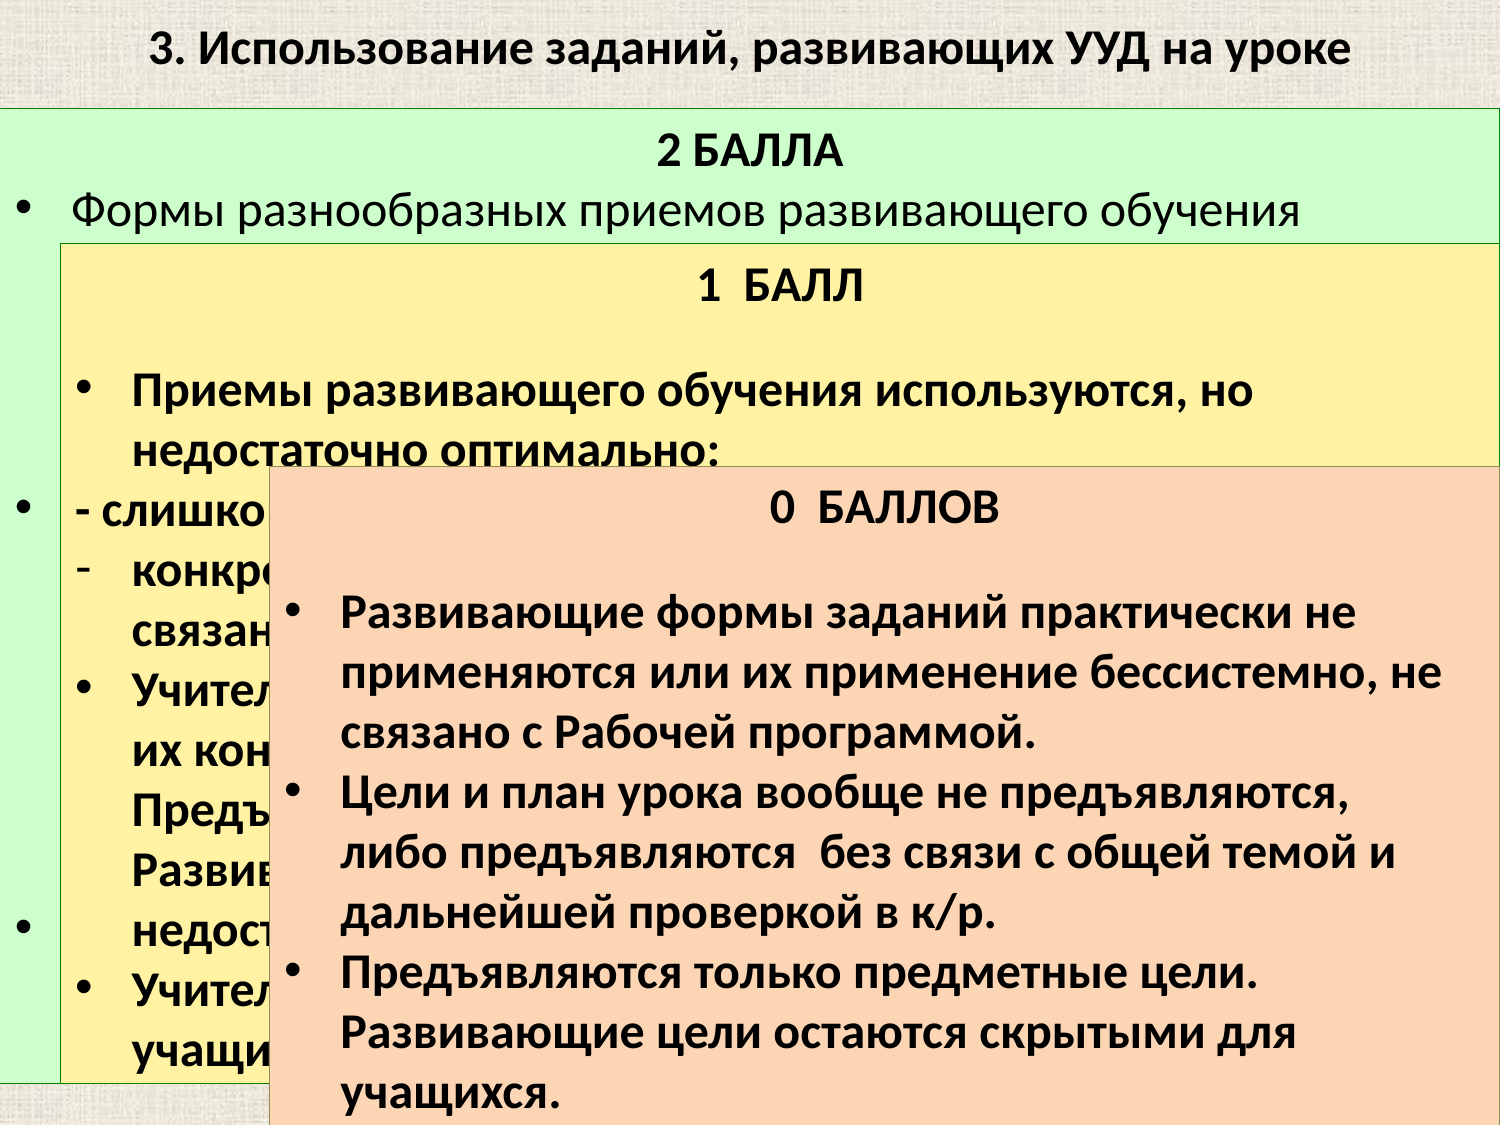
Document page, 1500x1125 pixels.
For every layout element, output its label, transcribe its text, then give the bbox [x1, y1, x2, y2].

text_box 0 БАЛЛОВ Развивающие формы заданий практически не применяются или их применение бессистемно, не связано с Рабочей программой. Цели и план урока вообще не предъявляются, либо предъявляются без связи с общей темой и дальнейшей проверкой в к/р. Предъявляются только предметные цели. Развивающие цели остаются скрытыми для учащихся. [269, 466, 1500, 1125]
text_box 2 БАЛЛА Формы разнообразных приемов развивающего обучения подобраны в соответствиями с целями урока Использование этих приемов в учебной деятельности дифференцировано и/или достаточно индивидуализировано. Объем развивающих заданий оптимален для данного урока и данного класса. Развитие регулятивных УУД: учитель организует представление учащимся целей урока, обязательных результатов обучения в соответствии с обязательным минимумом. Связывает цели урока с общими целями темы. Показывает, как цели данного урока будут проверяться в к/р. Отрабатывает навыки самостоятельного составления плана учебной работы на этом этапе. Открывает для ученика цели развития УУД. Связывает представляемые цели и результаты с субъектным опытом учеников. [0, 108, 1500, 1084]
text_box 1 БАЛЛ Приемы развивающего обучения используются, но недостаточно оптимально: - слишком велико или недостаточно их количество; конкретные формы развивающих заданий практически не связаны с особенностями детей именно этого класса. Учитель предъявляет ученикам цели урока, но не связывает их конструктивно с общей темой и с содержание к/р. Предъявляются преимущественно предметные цели. Развивающие и социализирующие цели раскрываются недостаточно. Учитель предъявляет готовый план урока, без обсуждения с учащимися. [60, 243, 1500, 1084]
text_box 3. Использование заданий, развивающих УУД на уроке [99, 7, 1413, 82]
